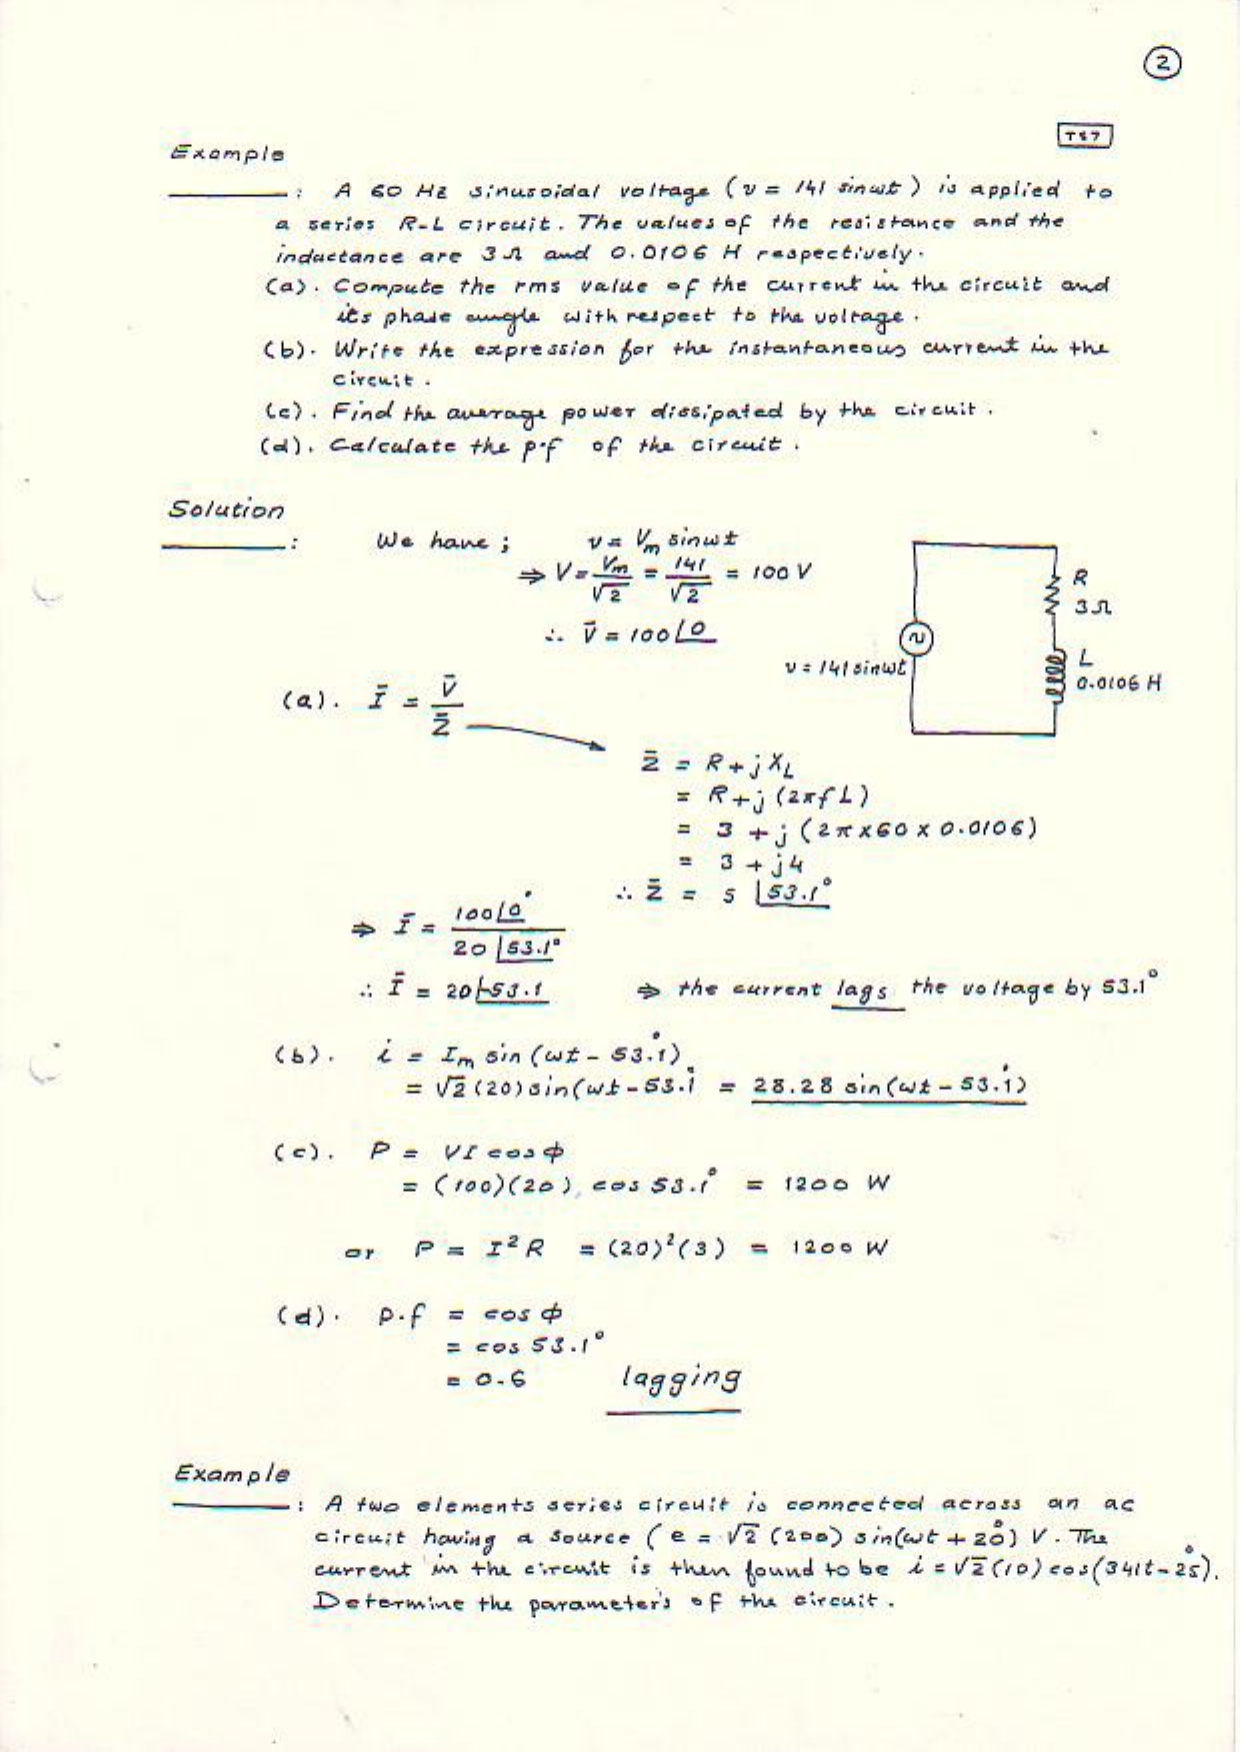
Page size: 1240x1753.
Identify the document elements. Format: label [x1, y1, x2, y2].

text_box [0, 0, 1240, 1752]
